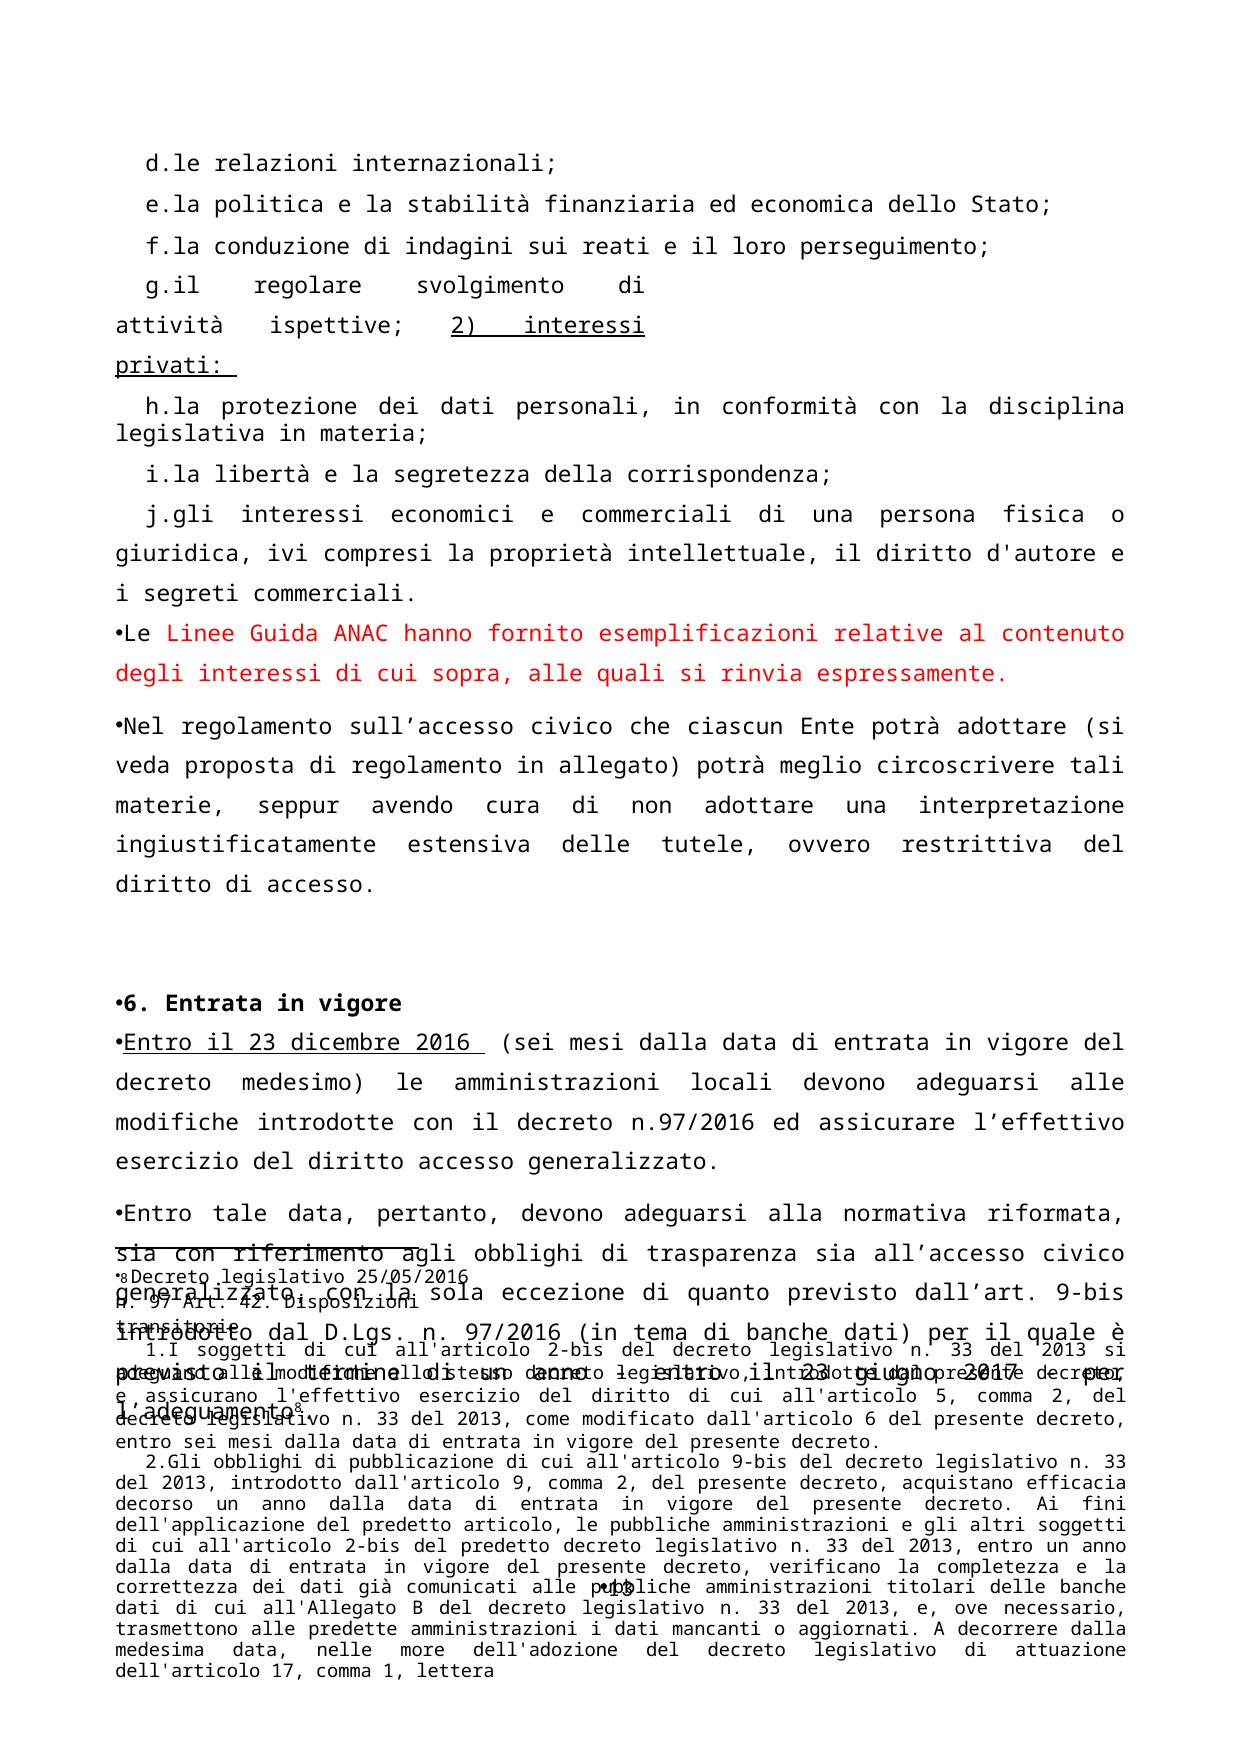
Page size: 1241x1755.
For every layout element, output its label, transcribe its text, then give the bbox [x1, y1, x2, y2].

list 13 [599, 1575, 641, 1602]
list 8 Decreto legislativo 25/05/2016 n. 97 Art. 42. Disposizioni transitorie I soggetti di cui all'articolo 2-bis del decreto legislativo n. 33 del 2013 si adeguano alle modifiche allo stesso decreto legislativo, introdotte dal presente decreto, e assicurano l'effettivo esercizio del diritto di cui all'articolo 5, comma 2, del decreto legislativo n. 33 del 2013, come modificato dall'articolo 6 del presente decreto, entro sei mesi dalla data di entrata in vigore del presente decreto. Gli obblighi di pubblicazione di cui all'articolo 9-bis del decreto legislativo n. 33 del 2013, introdotto dall'articolo 9, comma 2, del presente decreto, acquistano efficacia decorso un anno dalla data di entrata in vigore del presente decreto. Ai fini dell'applicazione del predetto articolo, le pubbliche amministrazioni e gli altri soggetti di cui all'articolo 2-bis del predetto decreto legislativo n. 33 del 2013, entro un anno dalla data di entrata in vigore del presente decreto, verificano la completezza e la correttezza dei dati già comunicati alle pubbliche amministrazioni titolari delle banche dati di cui all'Allegato B del decreto legislativo n. 33 del 2013, e, ove necessario, trasmettono alle predette amministrazioni i dati mancanti o aggiornati. A decorrere dalla medesima data, nelle more dell'adozione del decreto legislativo di attuazione dell'articolo 17, comma 1, lettera [115, 1247, 1126, 1576]
list le relazioni internazionali; la politica e la stabilità finanziaria ed economica dello Stato; la conduzione di indagini sui reati e il loro perseguimento; il regolare svolgimento di attività ispettive; 2) interessi privati: la protezione dei dati personali, in conformità con la disciplina legislativa in materia; la libertà e la segretezza della corrispondenza; gli interessi economici e commerciali di una persona fisica o giuridica, ivi compresi la proprietà intellettuale, il diritto d'autore e i segreti commerciali. Le Linee Guida ANAC hanno fornito esemplificazioni relative al contenuto degli interessi di cui sopra, alle quali si rinvia espressamente. Nel regolamento sull’accesso civico che ciascun Ente potrà adottare (si veda proposta di regolamento in allegato) potrà meglio circoscrivere tali materie, seppur avendo cura di non adottare una interpretazione ingiustificatamente estensiva delle tutele, ovvero restrittiva del diritto di accesso. 6. Entrata in vigore Entro il 23 dicembre 2016 (sei mesi dalla data di entrata in vigore del decreto medesimo) le amministrazioni locali devono adeguarsi alle modifiche introdotte con il decreto n.97/2016 ed assicurare l’effettivo esercizio del diritto accesso generalizzato. Entro tale data, pertanto, devono adeguarsi alla normativa riformata, sia con riferimento agli obblighi di trasparenza sia all’accesso civico generalizzato, con la sola eccezione di quanto previsto dall’art. 9-bis introdotto dal D.Lgs. n. 97/2016 (in tema di banche dati) per il quale è previsto il termine di un anno - entro il 23 giugno 2017 - per l’adeguamento8. [115, 133, 1126, 1247]
